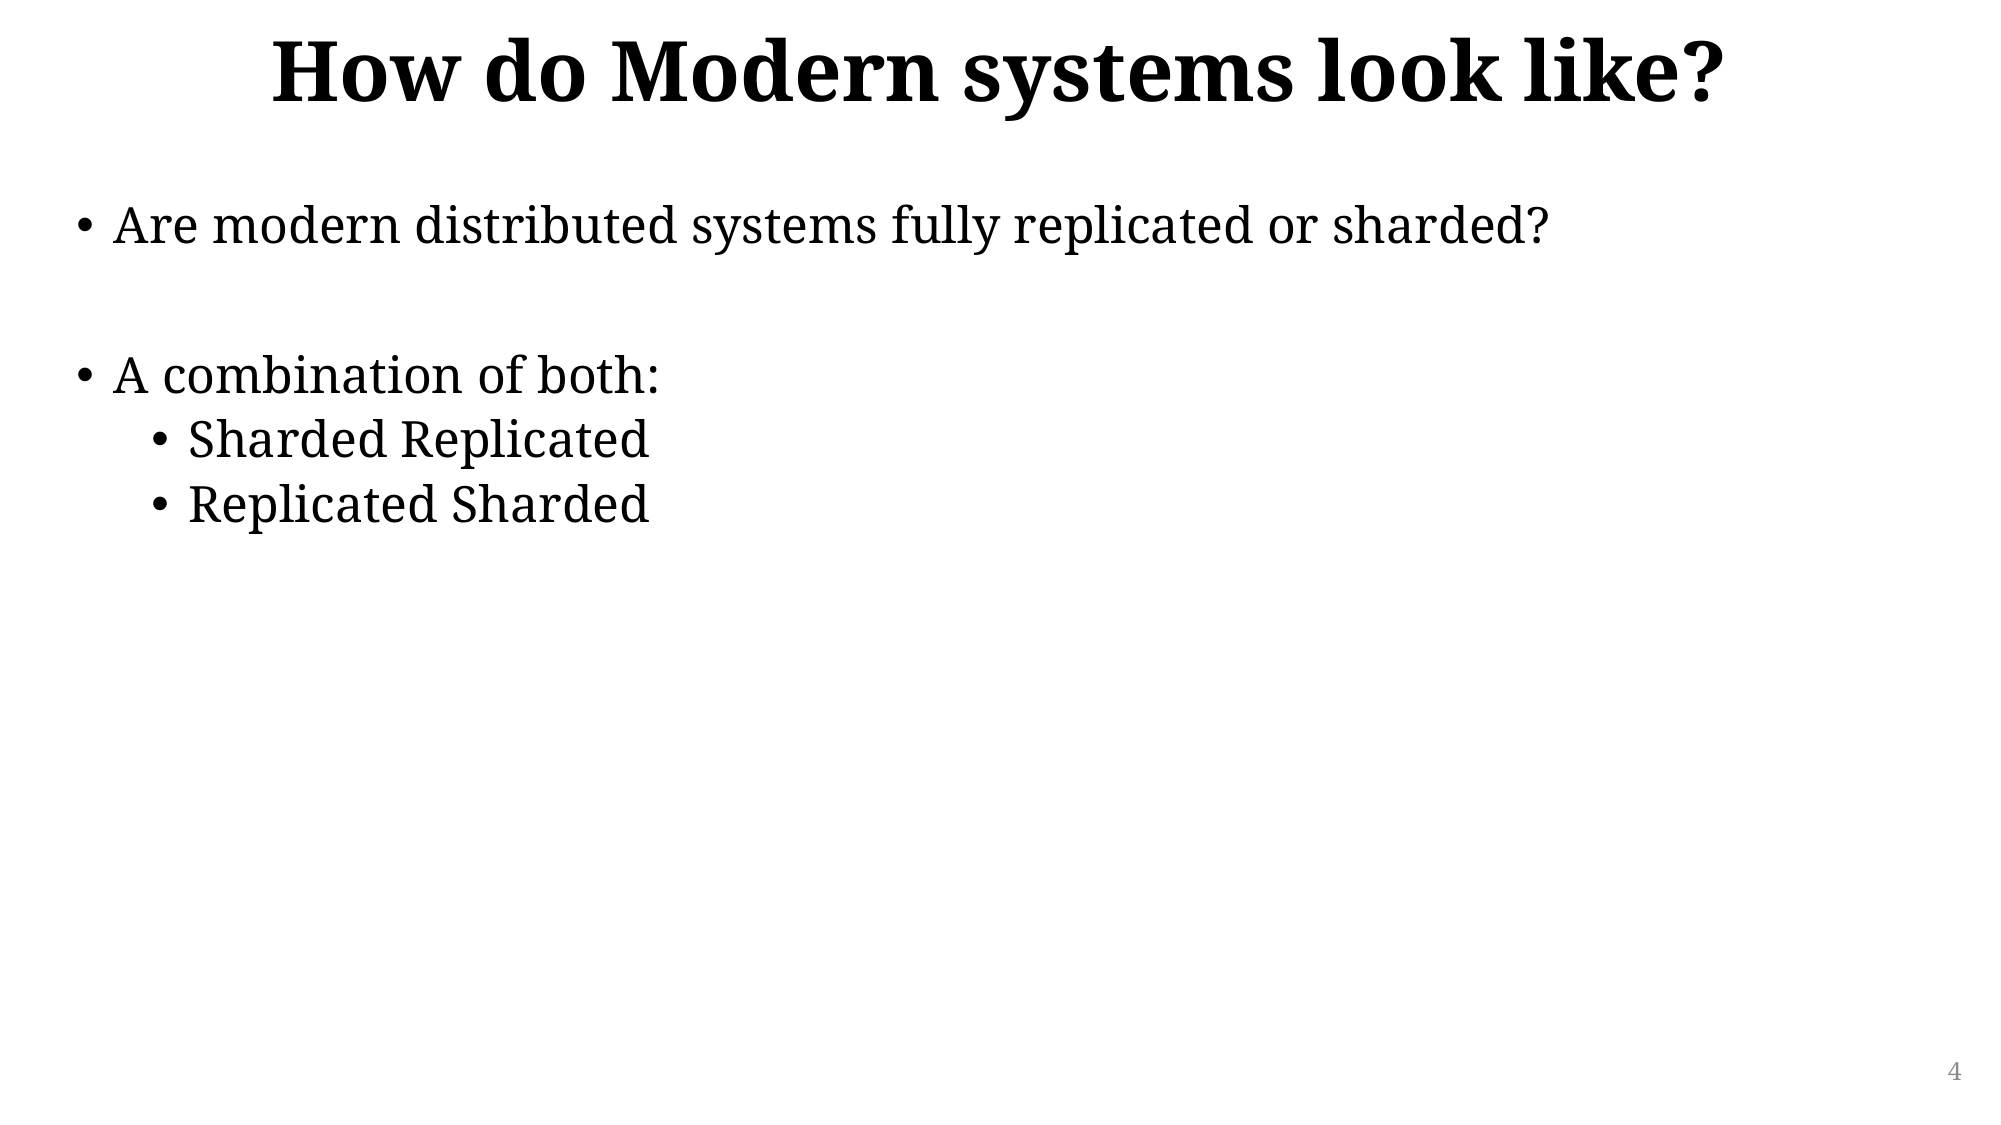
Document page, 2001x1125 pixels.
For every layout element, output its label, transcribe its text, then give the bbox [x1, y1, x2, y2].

title How do Modern systems look like? [137, 0, 1863, 149]
list Are modern distributed systems fully replicated or sharded? A combination of both: Sharded Replicated Replicated Sharded [61, 193, 2000, 1103]
